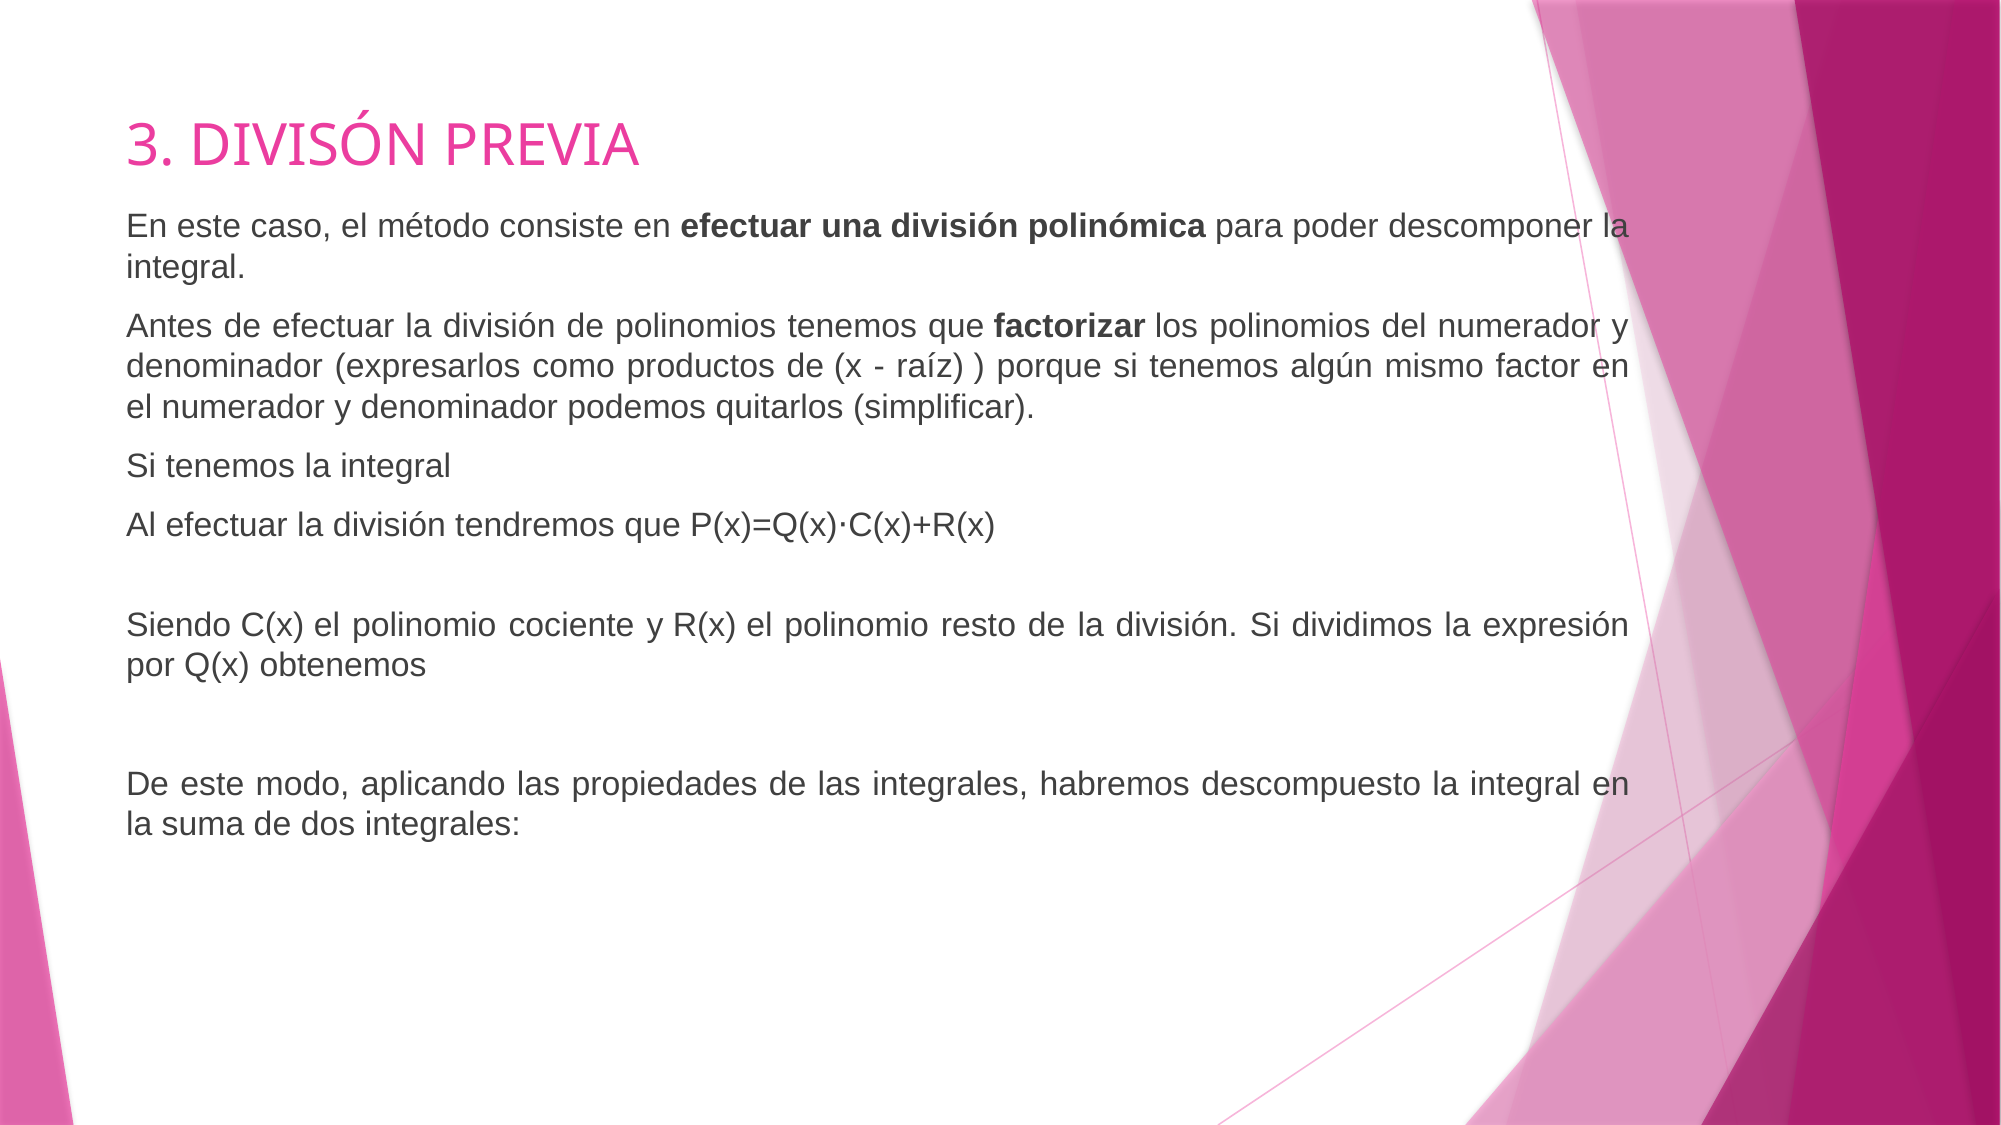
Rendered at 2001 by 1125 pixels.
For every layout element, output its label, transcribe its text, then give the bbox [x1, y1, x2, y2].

title 3. DIVISÓN PREVIA [111, 99, 1522, 197]
